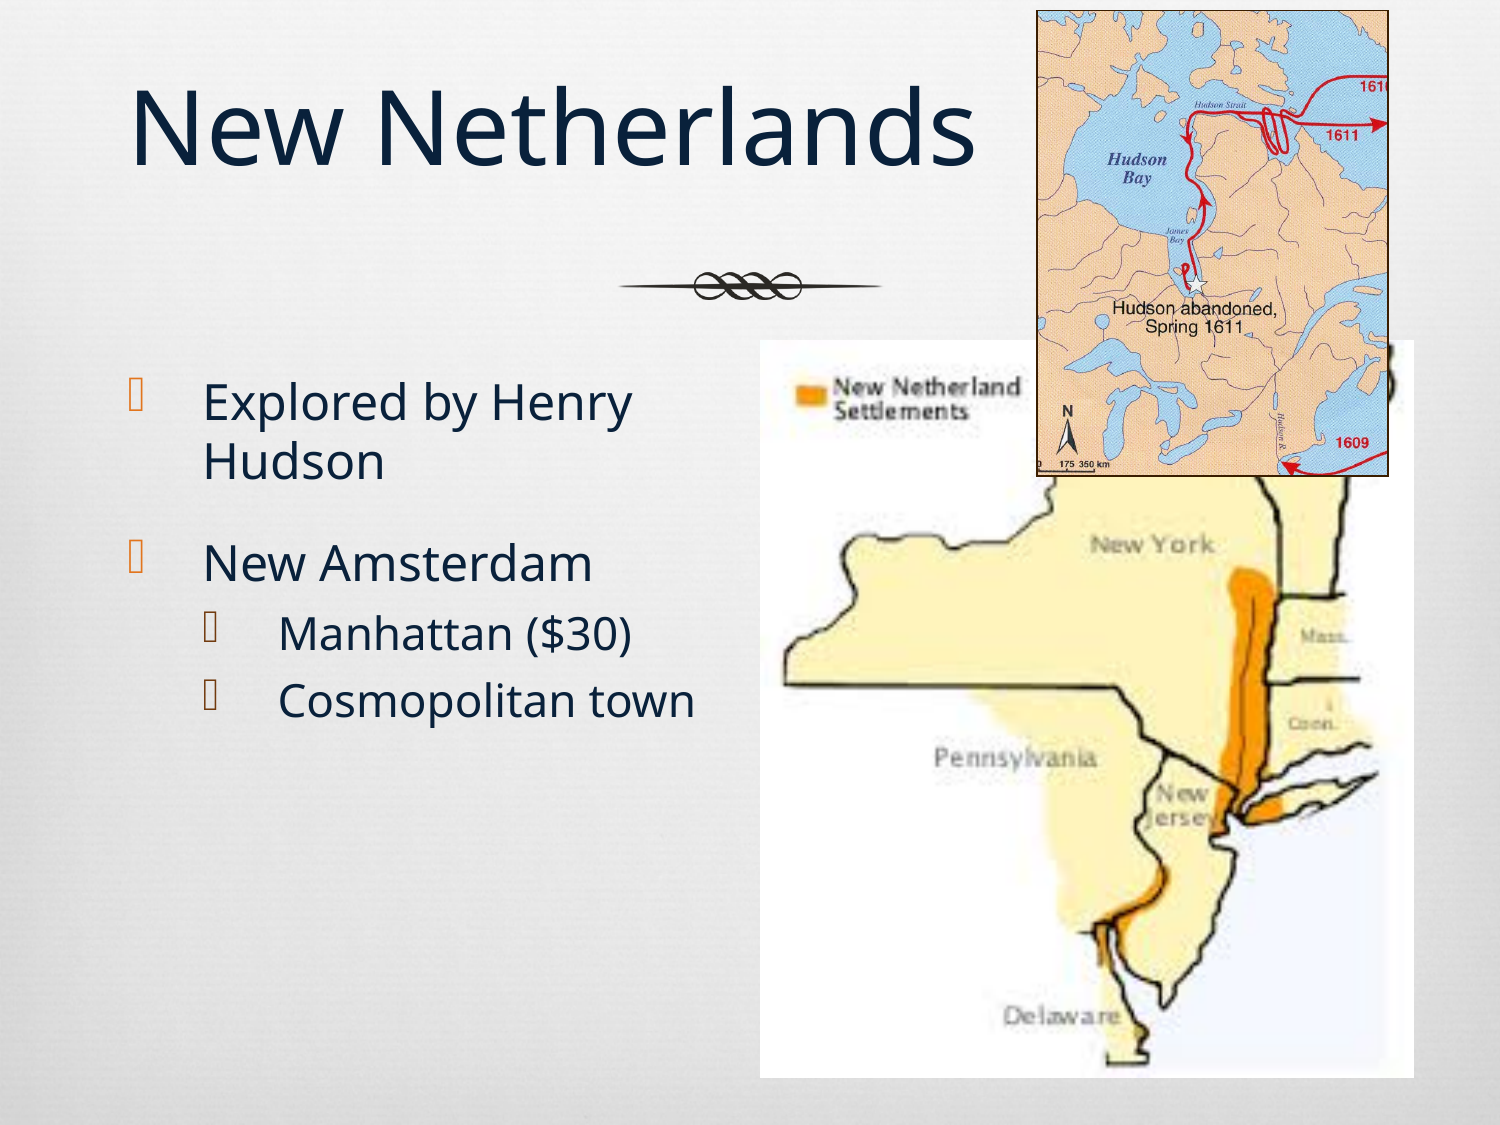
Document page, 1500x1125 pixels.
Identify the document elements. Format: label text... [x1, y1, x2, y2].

list Explored by Henry Hudson New Amsterdam Manhattan ($30) Cosmopolitan town [112, 362, 751, 963]
picture [615, 272, 885, 300]
picture [759, 10, 1415, 1079]
title New Netherlands [112, 11, 1034, 236]
